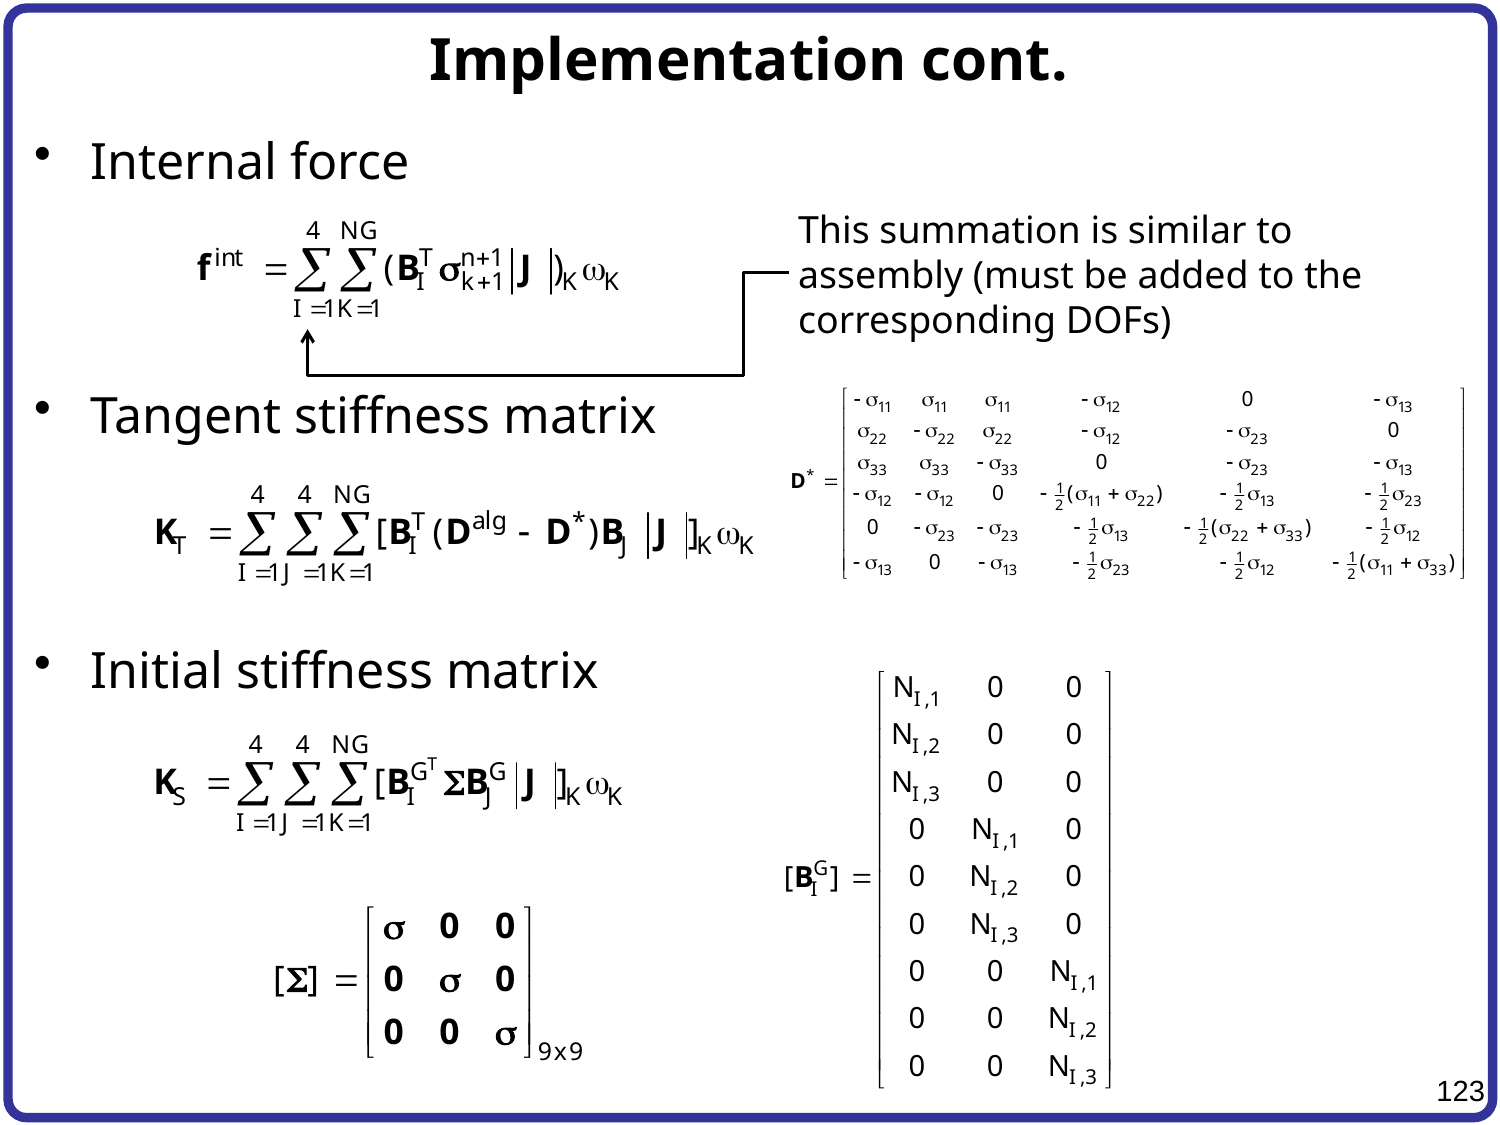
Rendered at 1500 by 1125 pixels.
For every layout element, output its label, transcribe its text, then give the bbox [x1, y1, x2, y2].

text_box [151, 727, 631, 838]
list Internal force Tangent stiffness matrix Initial stiffness matrix [18, 121, 1481, 1086]
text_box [307, 197, 1378, 377]
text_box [193, 212, 302, 323]
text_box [783, 668, 1120, 1092]
title Implementation cont. [6, 7, 1492, 106]
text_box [151, 476, 762, 588]
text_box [272, 903, 589, 1066]
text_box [789, 385, 1471, 582]
